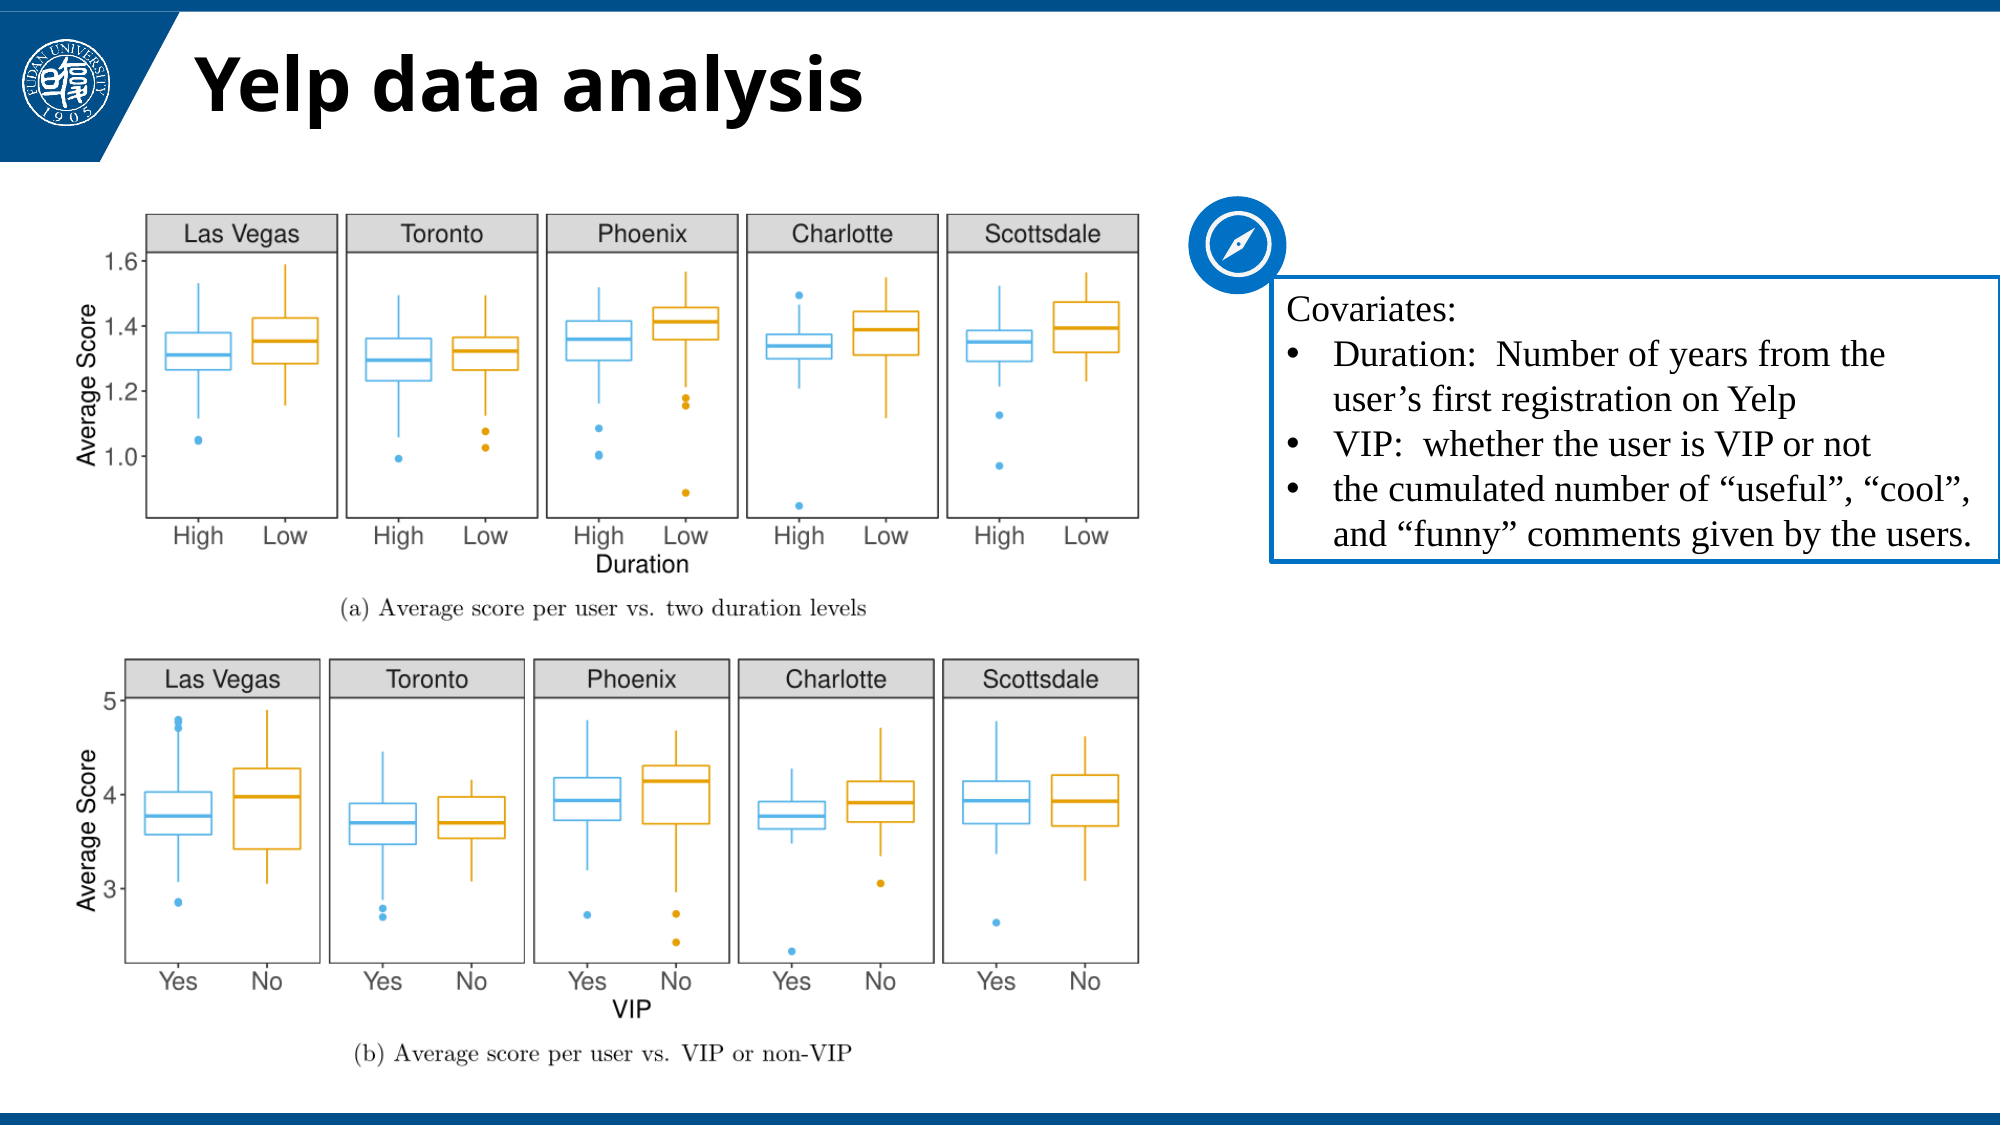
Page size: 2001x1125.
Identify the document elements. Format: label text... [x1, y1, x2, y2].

picture [22, 39, 110, 126]
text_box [1205, 211, 1272, 278]
picture [49, 196, 1156, 1078]
text_box [1187, 195, 1288, 296]
text_box Covariates: Duration: Number of years from the user’s first registration on Yelp VIP: whether the user is VIP or not the cumulated number of “useful”, “cool”, and “funny” comments given by the users. [1271, 277, 2000, 562]
title Yelp data analysis [179, 11, 1863, 162]
